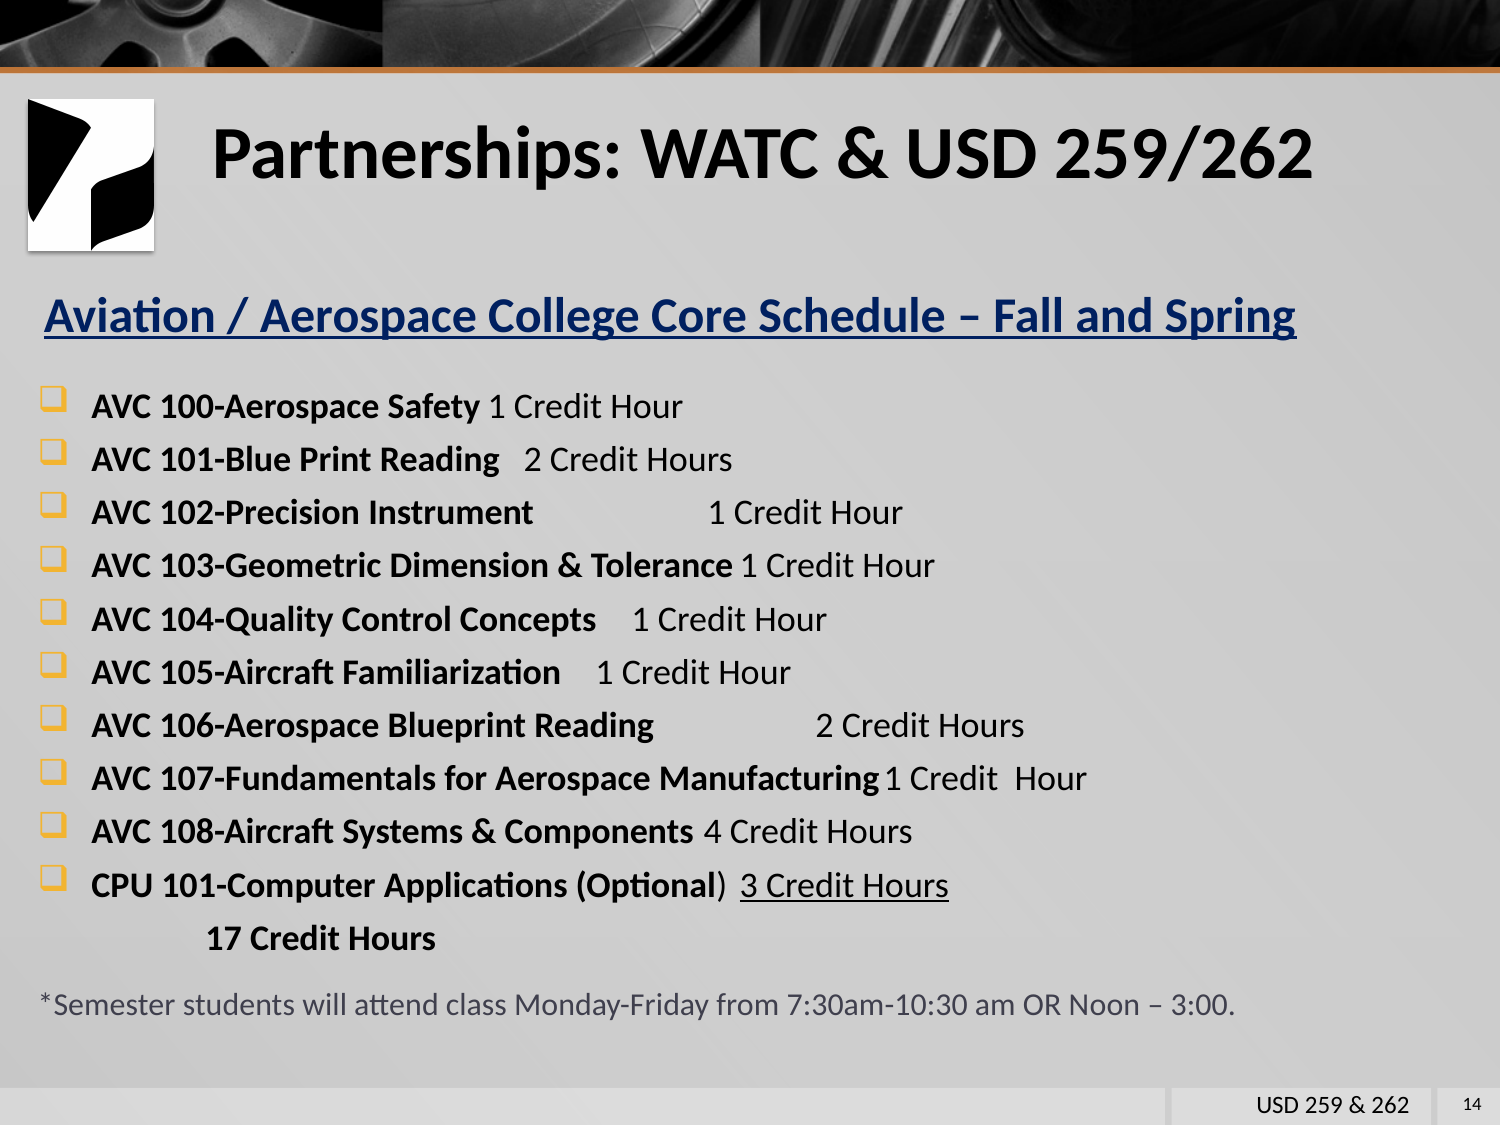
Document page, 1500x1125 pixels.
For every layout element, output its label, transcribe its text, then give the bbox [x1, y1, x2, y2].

picture [0, 0, 1500, 67]
title Partnerships: WATC & USD 259/262 [24, 62, 1475, 236]
slide_number 14 [1434, 1084, 1497, 1122]
text_box Aviation / Aerospace College Core Schedule – Fall and Spring [28, 274, 1463, 350]
slide_number USD 259 & 262 [1175, 1084, 1425, 1122]
picture [28, 99, 155, 251]
list AVC 100-Aerospace Safety 1 Credit Hour AVC 101-Blue Print Reading 2 Credit Hours AVC 102-Precision Instrument 1 Credit Hour AVC 103-Geometric Dimension & Tolerance 1 Credit Hour AVC 104-Quality Control Concepts 1 Credit Hour AVC 105-Aircraft Familiarization 1 Credit Hour AVC 106-Aerospace Blueprint Reading 2 Credit Hours AVC 107-Fundamentals for Aerospace Manufacturing 1 Credit Hour AVC 108-Aircraft Systems & Components 4 Credit Hours CPU 101-Computer Applications (Optional) 3 Credit Hours 17 Credit Hours *Semester students will attend class Monday-Friday from 7:30am-10:30 am OR Noon – 3:00. [37, 352, 1500, 1038]
